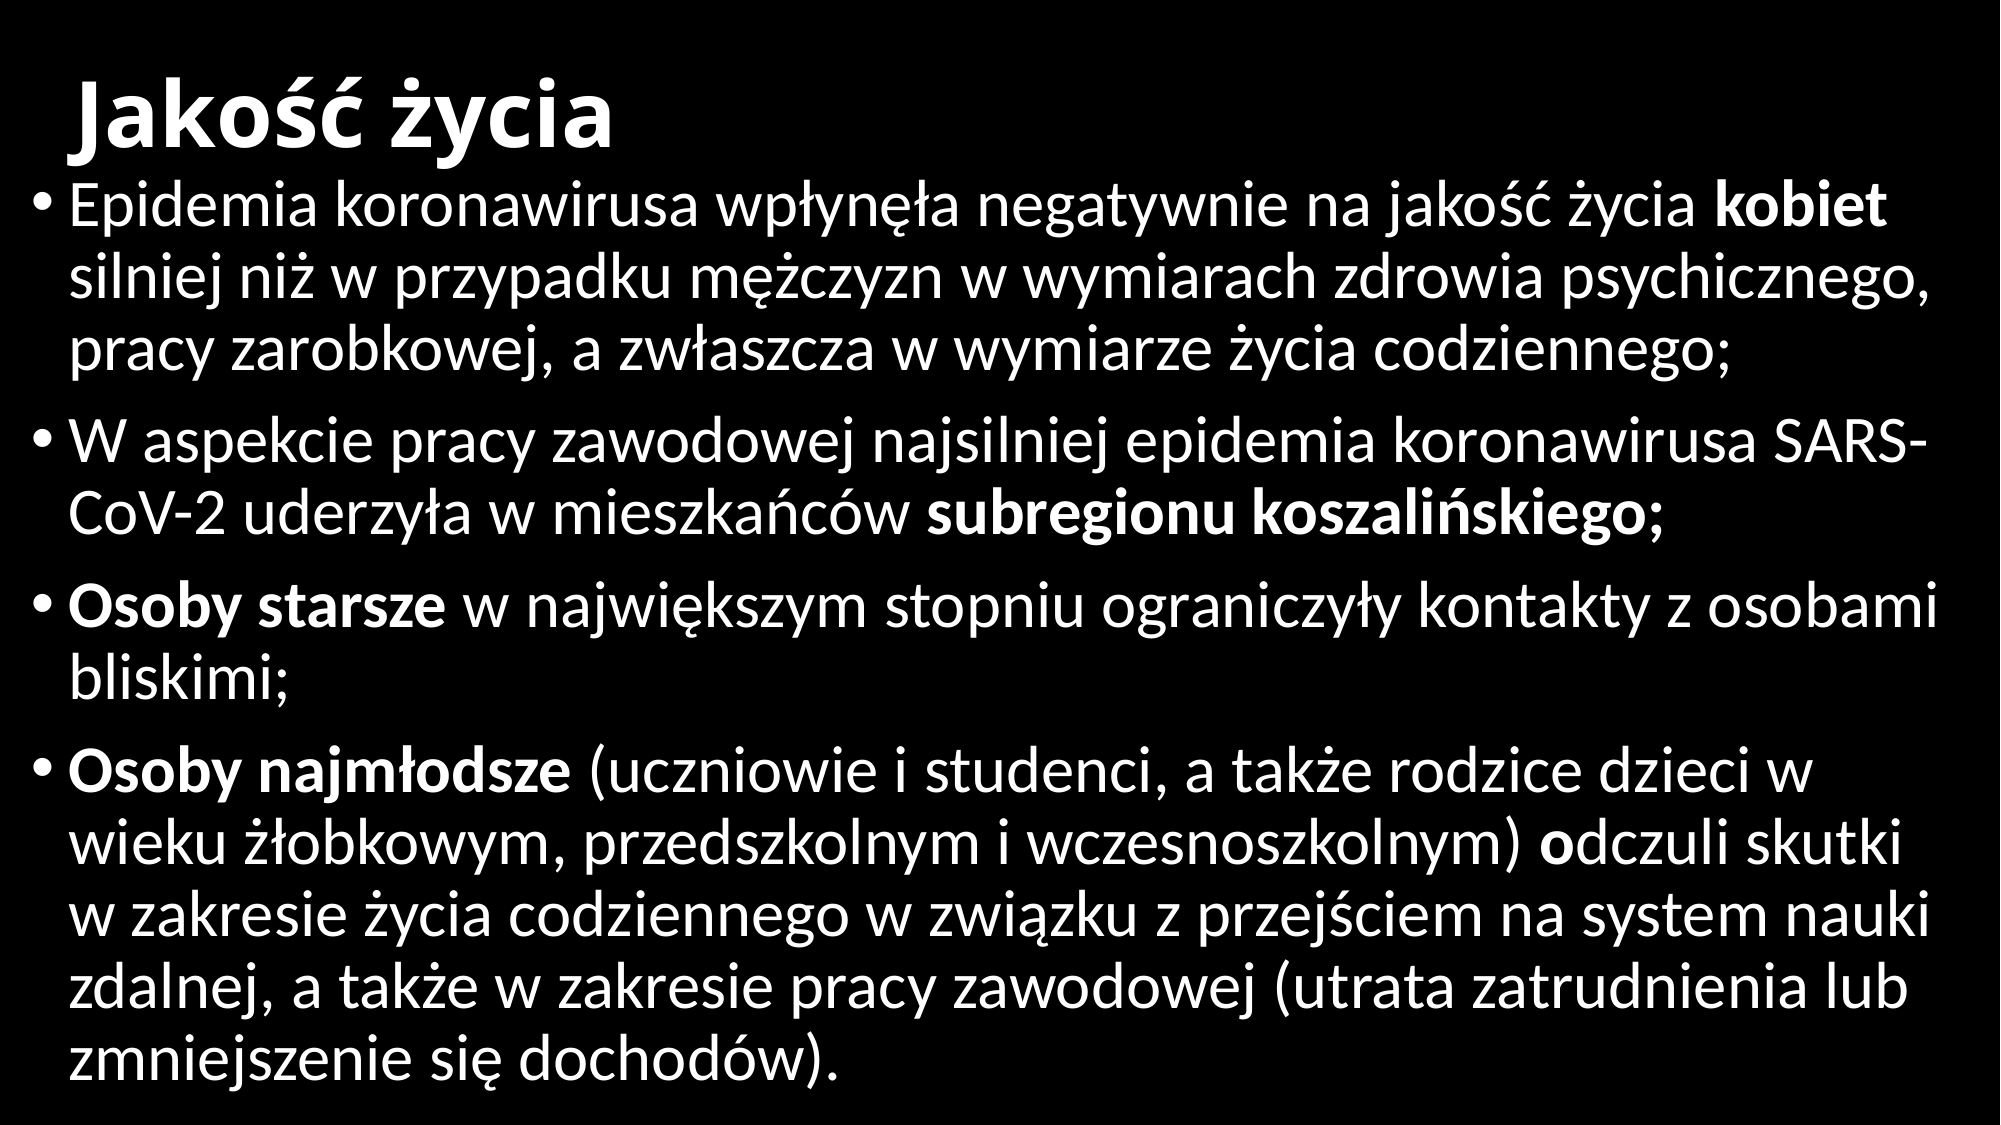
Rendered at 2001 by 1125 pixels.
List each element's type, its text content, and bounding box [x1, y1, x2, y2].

list Epidemia koronawirusa wpłynęła negatywnie na jakość życia kobiet silniej niż w przypadku mężczyzn w wymiarach zdrowia psychicznego, pracy zarobkowej, a zwłaszcza w wymiarze życia codziennego; W aspekcie pracy zawodowej najsilniej epidemia koronawirusa SARS-CoV-2 uderzyła w mieszkańców subregionu koszalińskiego; Osoby starsze w największym stopniu ograniczyły kontakty z osobami bliskimi; Osoby najmłodsze (uczniowie i studenci, a także rodzice dzieci w wieku żłobkowym, przedszkolnym i wczesnoszkolnym) odczuli skutki w zakresie życia codziennego w związku z przejściem na system nauki zdalnej, a także w zakresie pracy zawodowej (utrata zatrudnienia lub zmniejszenie się dochodów). [15, 161, 1975, 1103]
title Jakość życia [59, 41, 1863, 161]
